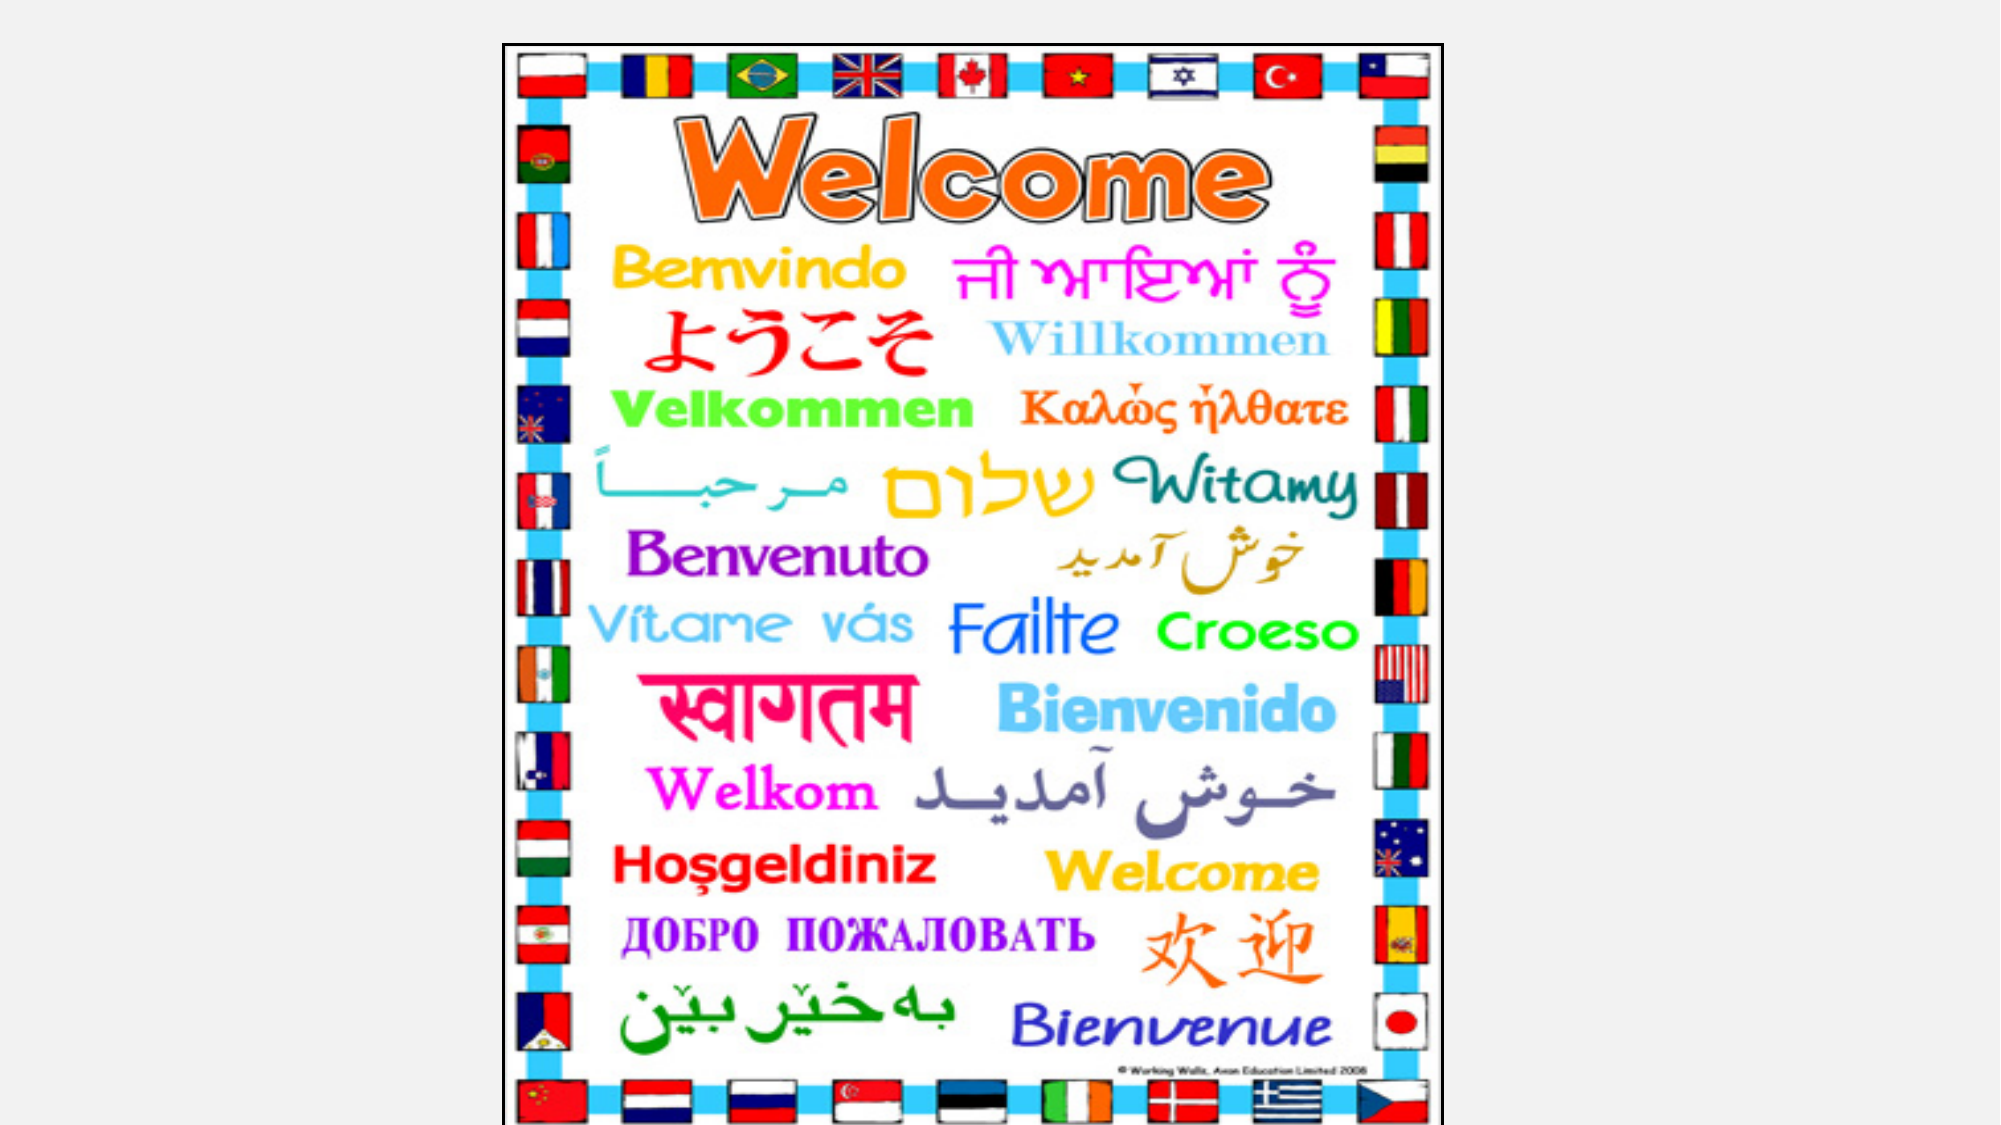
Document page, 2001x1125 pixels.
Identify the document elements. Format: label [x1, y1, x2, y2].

picture [505, 45, 1442, 1125]
